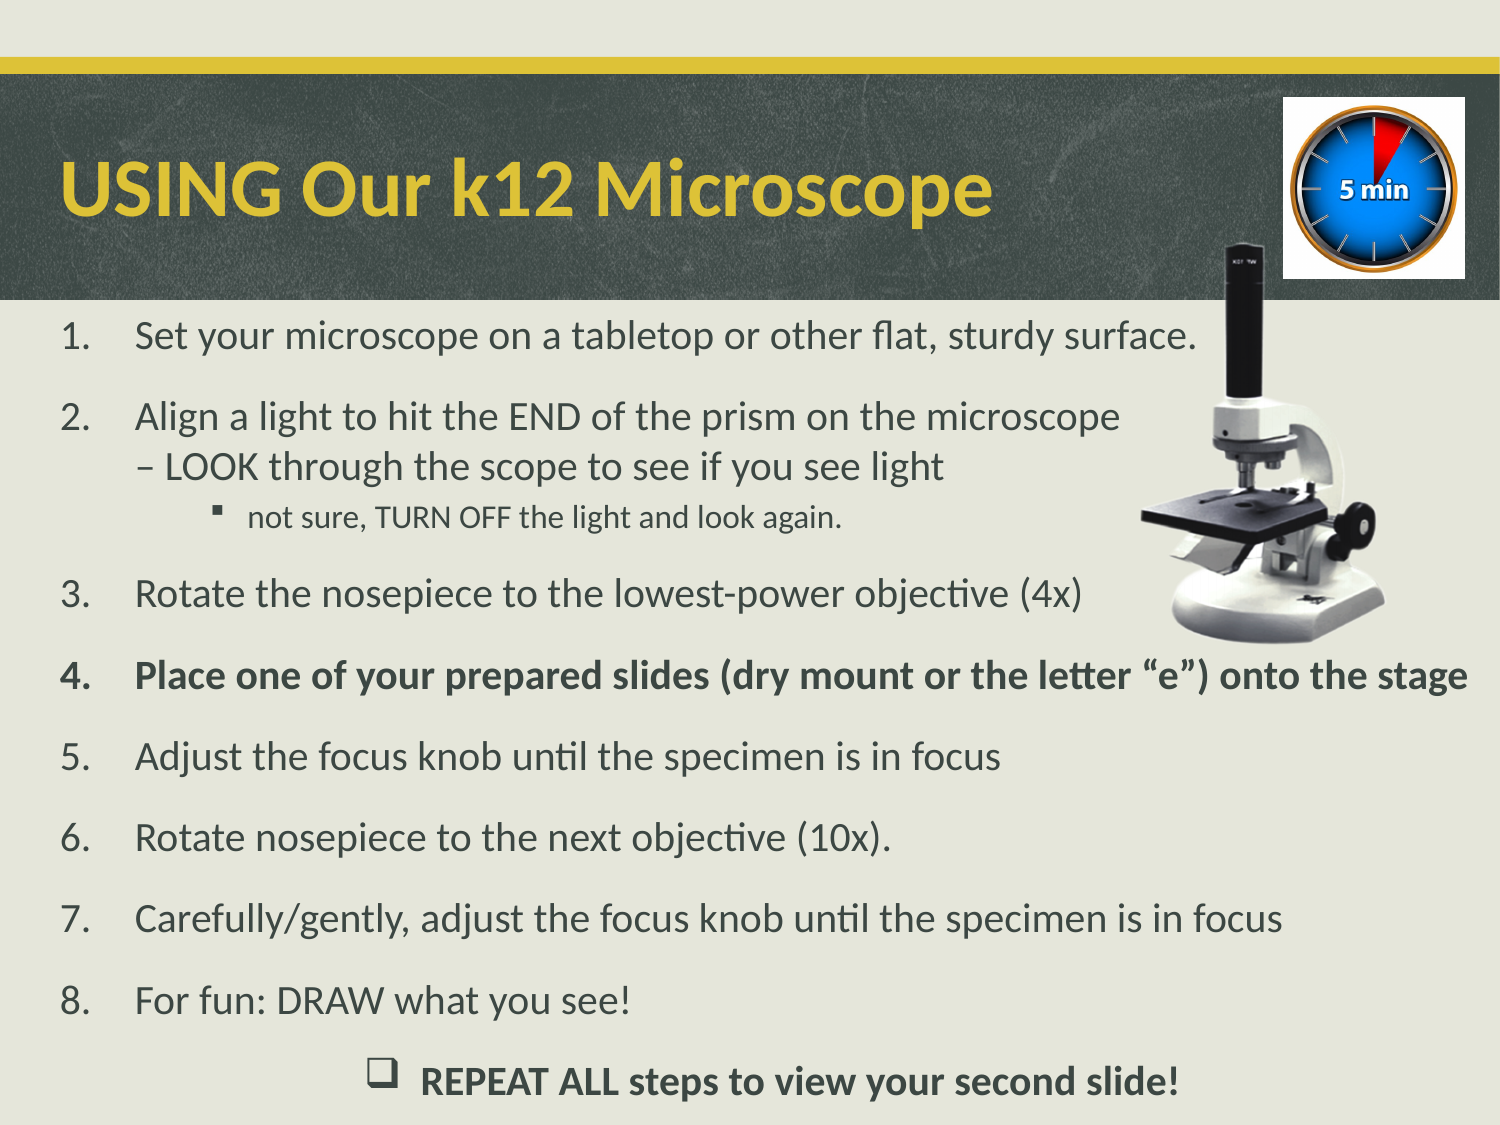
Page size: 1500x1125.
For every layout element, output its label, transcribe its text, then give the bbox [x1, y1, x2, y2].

list Set your microscope on a tabletop or other flat, sturdy surface. Align a light to hit the END of the prism on the microscope – LOOK through the scope to see if you see light not sure, TURN OFF the light and look again. Rotate the nosepiece to the lowest-power objective (4x) Place one of your prepared slides (dry mount or the letter “e”) onto the stage Adjust the focus knob until the specimen is in focus Rotate nosepiece to the next objective (10x). Carefully/gently, adjust the focus knob until the specimen is in focus For fun: DRAW what you see! REPEAT ALL steps to view your second slide! [44, 299, 1500, 1125]
picture [0, 74, 1500, 652]
title USING Our k12 Microscope [44, 76, 1343, 299]
